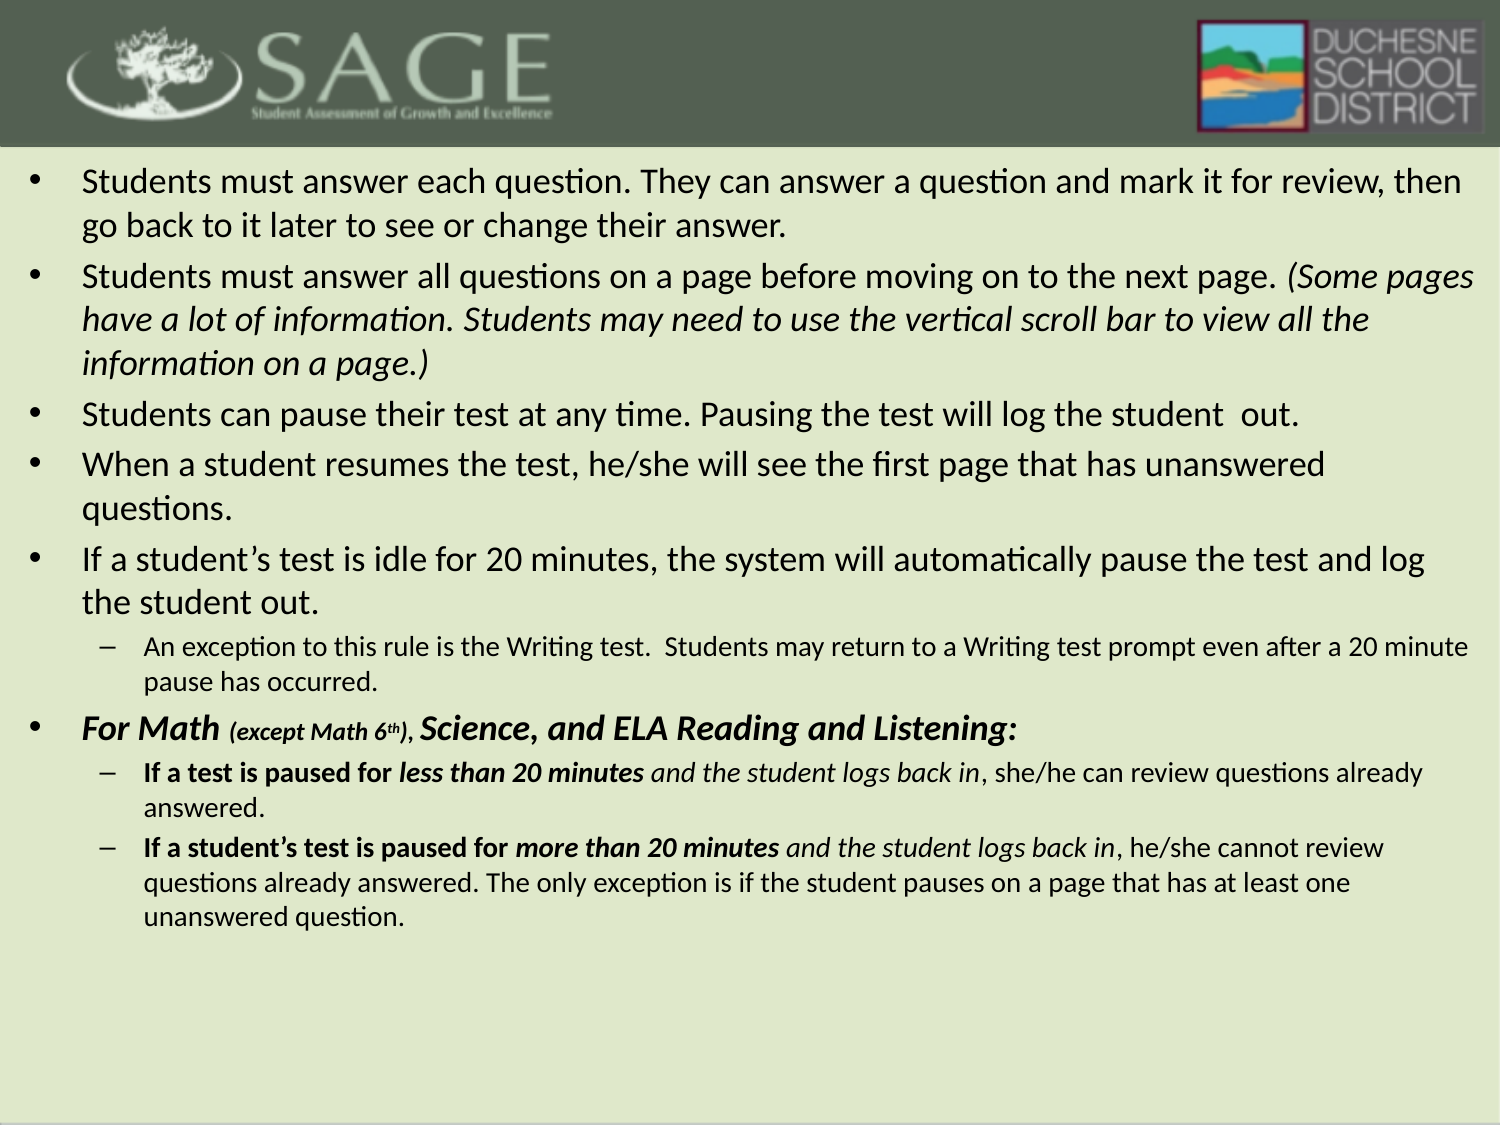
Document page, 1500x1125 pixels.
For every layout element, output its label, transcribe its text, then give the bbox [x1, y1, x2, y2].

list Students must answer each question. They can answer a question and mark it for review, then go back to it later to see or change their answer. Students must answer all questions on a page before moving on to the next page. (Some pages have a lot of information. Students may need to use the vertical scroll bar to view all the information on a page.) Students can pause their test at any time. Pausing the test will log the student out. When a student resumes the test, he/she will see the first page that has unanswered questions. If a student’s test is idle for 20 minutes, the system will automatically pause the test and log the student out. An exception to this rule is the Writing test. Students may return to a Writing test prompt even after a 20 minute pause has occurred. For Math (except Math 6th), Science, and ELA Reading and Listening: If a test is paused for less than 20 minutes and the student logs back in, she/he can review questions already answered. If a student’s test is paused for more than 20 minutes and the student logs back in, he/she cannot review questions already answered. The only exception is if the student pauses on a page that has at least one unanswered question. [14, 156, 1490, 943]
picture [0, 0, 1500, 1125]
